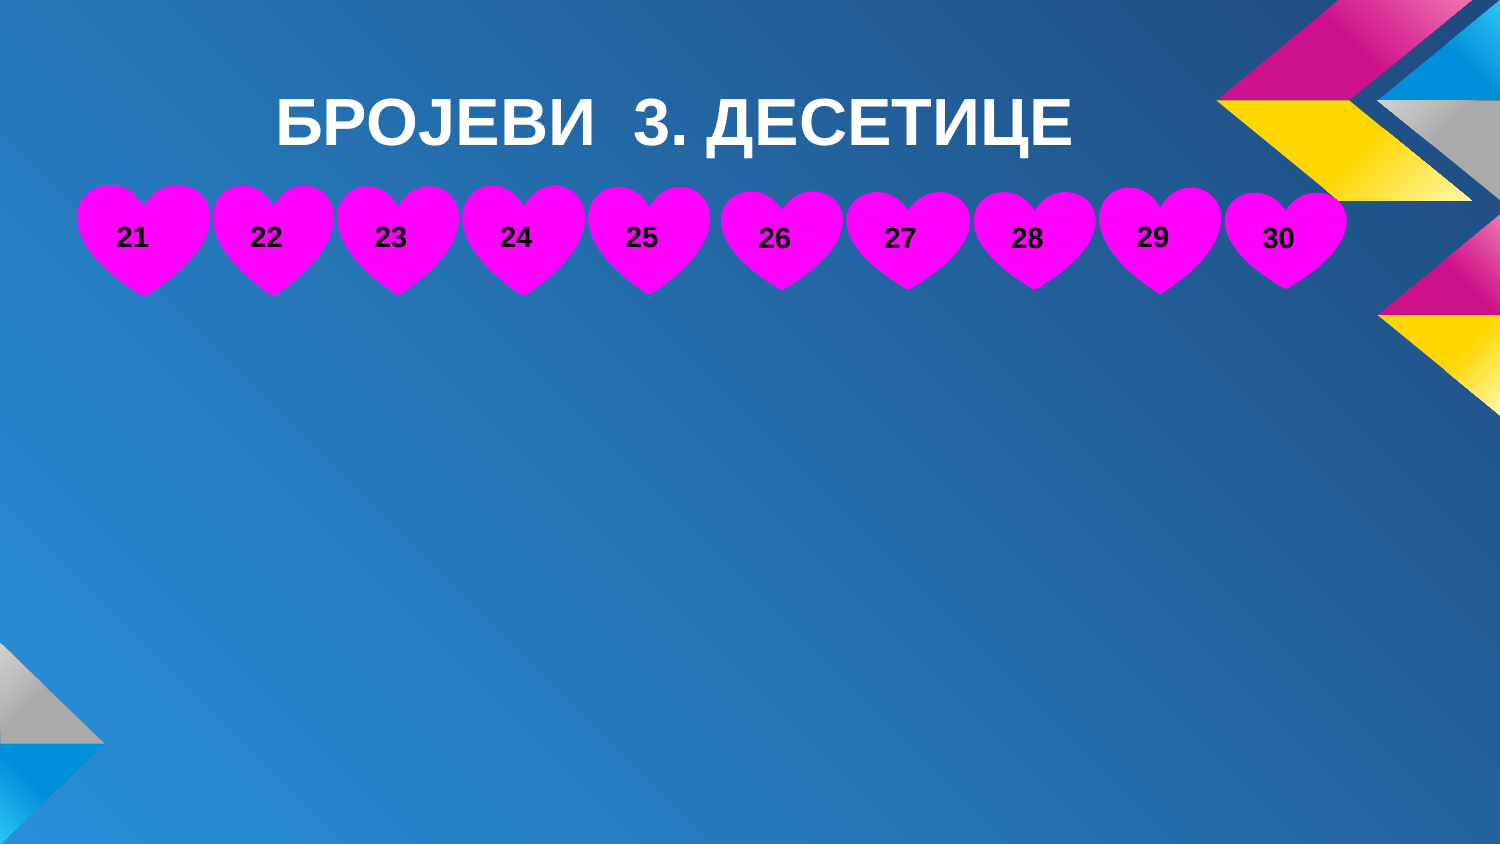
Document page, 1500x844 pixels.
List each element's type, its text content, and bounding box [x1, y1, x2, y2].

text_box 27 [849, 195, 967, 287]
text_box 25 [591, 190, 708, 292]
text_box 30 [1227, 195, 1344, 286]
text_box 24 [465, 188, 582, 293]
text_box 23 [340, 189, 457, 293]
text_box 26 [724, 194, 840, 287]
text_box 22 [215, 188, 331, 293]
list БРОЈЕВИ 3. ДЕСЕТИЦЕ [75, 63, 1425, 772]
text_box 28 [976, 195, 1093, 287]
text_box 21 [80, 188, 208, 294]
text_box 29 [1102, 190, 1219, 291]
